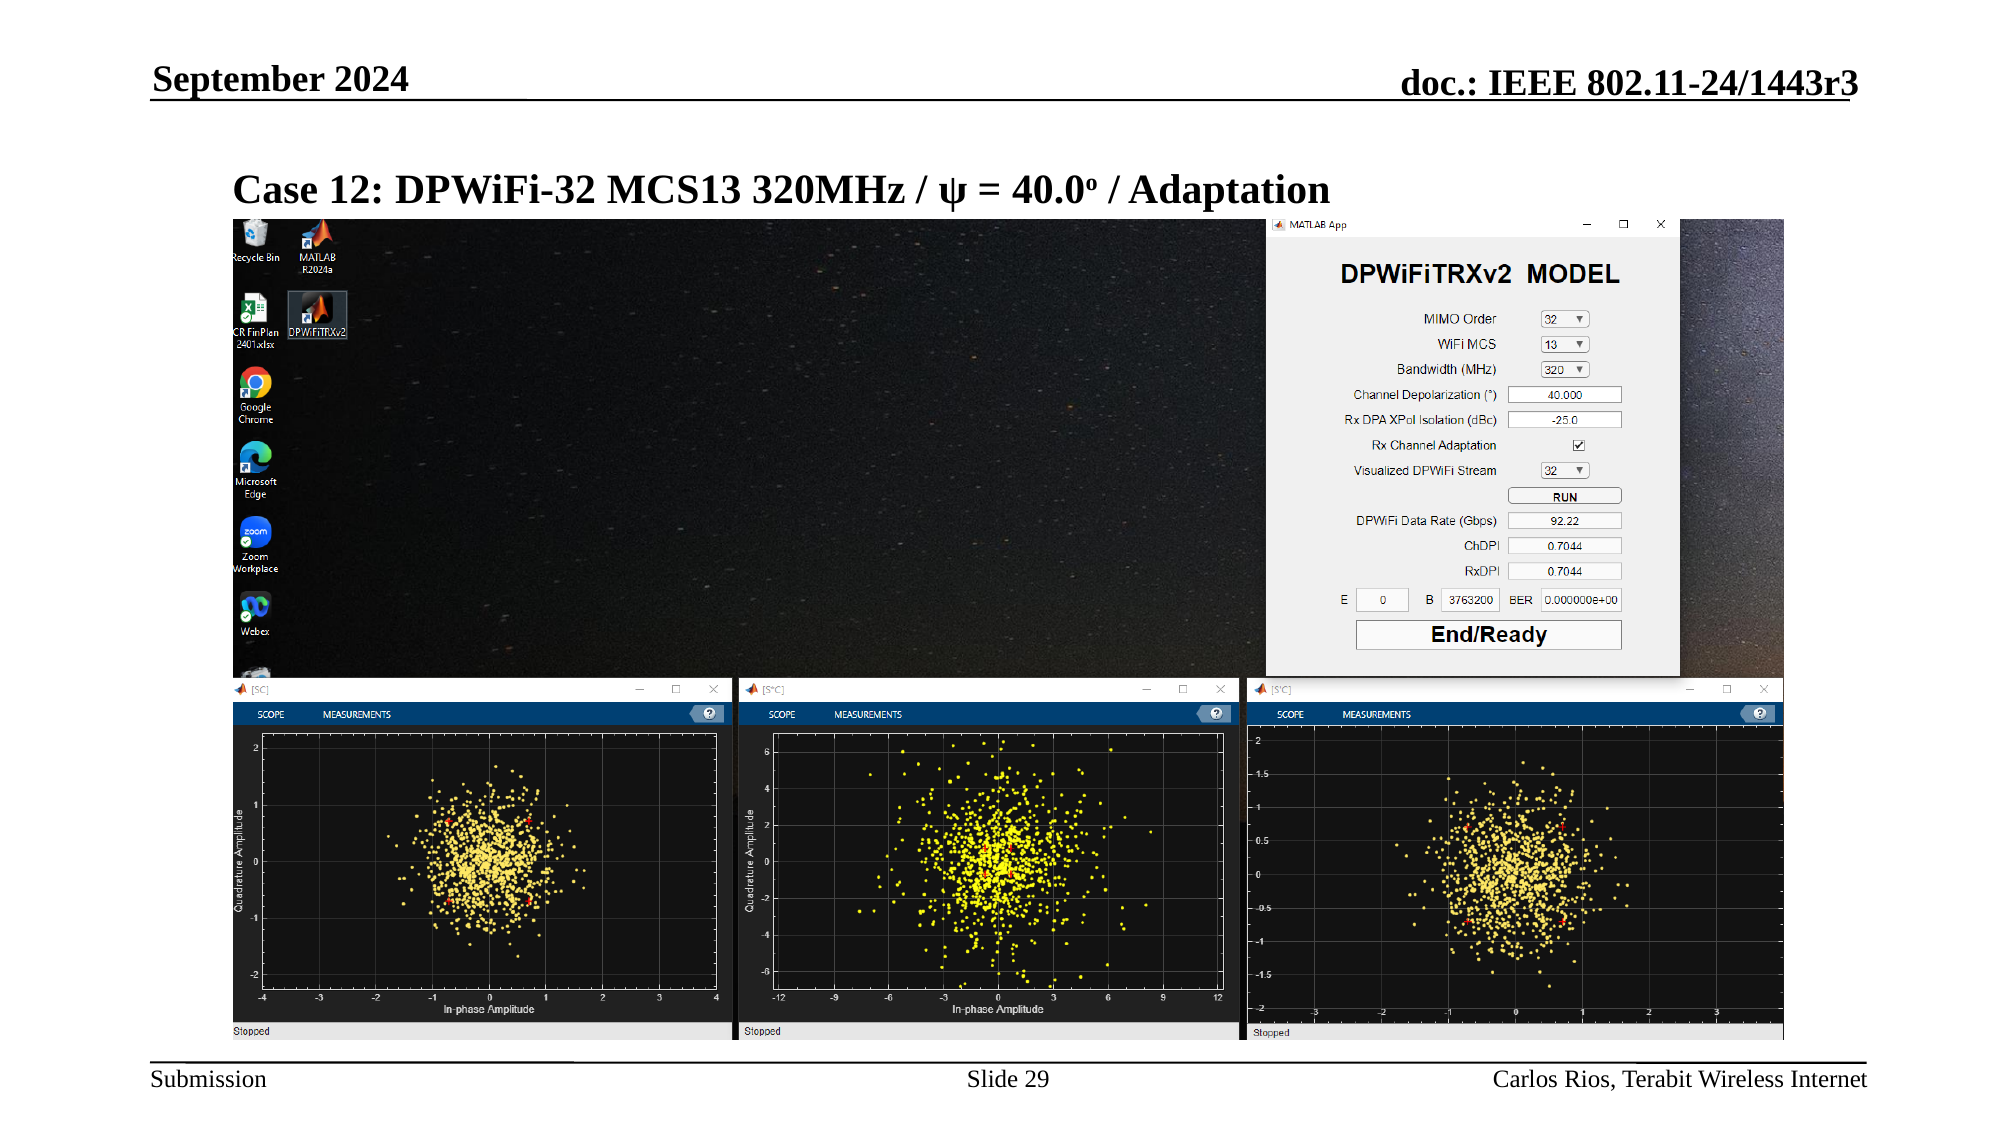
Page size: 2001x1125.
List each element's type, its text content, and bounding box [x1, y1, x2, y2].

text_box Case 12: DPWiFi-32 MCS13 320MHz / ψ = 40.0o / Adaptation [217, 151, 1915, 222]
picture [232, 219, 1784, 1040]
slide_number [152, 54, 563, 100]
footer Carlos Rios, Terabit Wireless Internet [1171, 1061, 1869, 1093]
slide_number Slide 29 [950, 1061, 1067, 1123]
